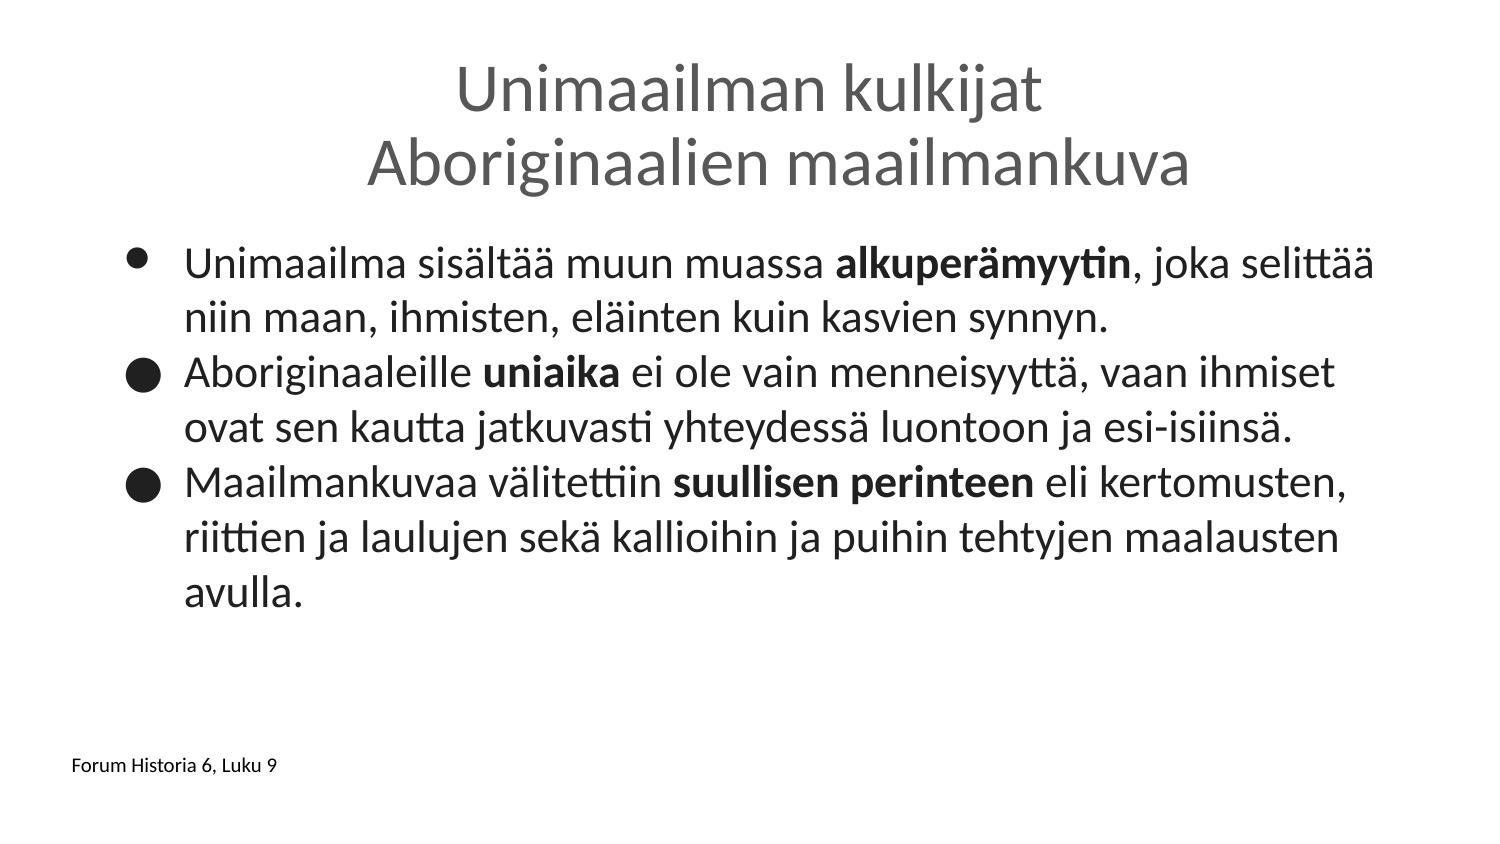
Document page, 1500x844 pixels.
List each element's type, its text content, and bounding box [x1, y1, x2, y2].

title Unimaailman kulkijat Aboriginaalien maailmankuva [103, 44, 1397, 208]
list Unimaailma sisältää muun muassa alkuperämyytin, joka selittää niin maan, ihmisten, eläinten kuin kasvien synnyn. Aboriginaaleille uniaika ei ole vain menneisyyttä, vaan ihmiset ovat sen kautta jatkuvasti yhteydessä luontoon ja esi-isiinsä. Maailmankuvaa välitettiin suullisen perinteen eli kertomusten, riittien ja laulujen sekä kallioihin ja puihin tehtyjen maalausten avulla. [103, 229, 1397, 844]
